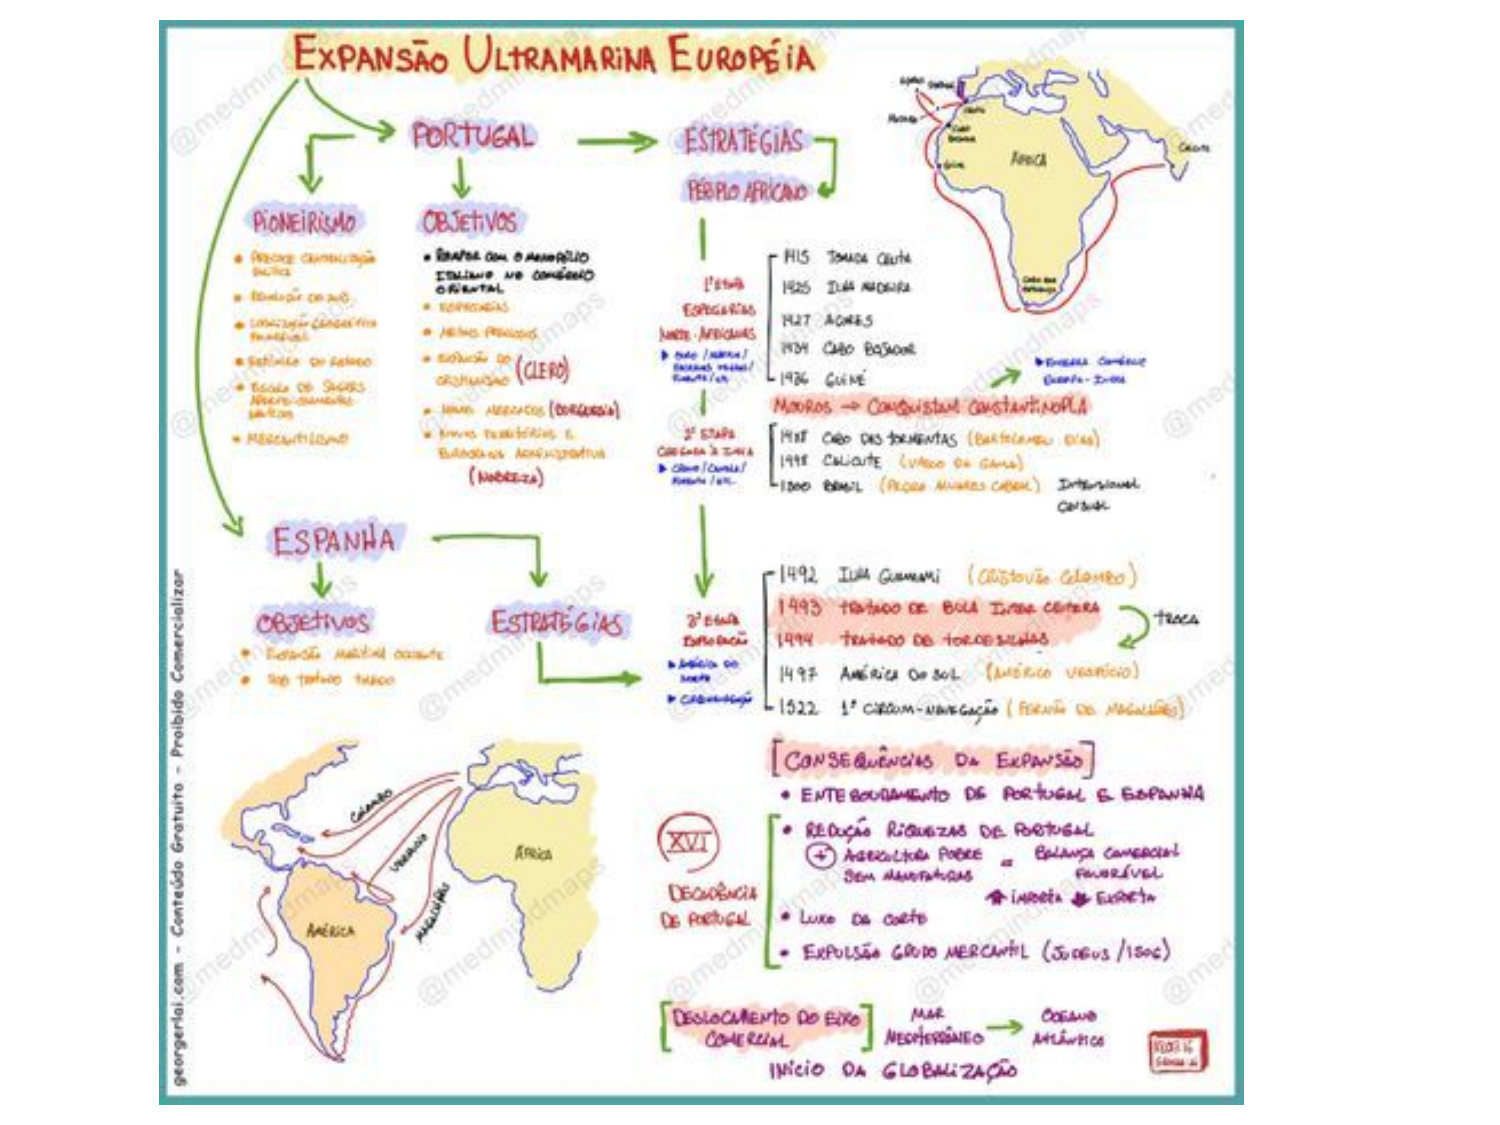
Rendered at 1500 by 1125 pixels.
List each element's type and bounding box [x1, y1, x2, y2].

picture [159, 19, 1244, 1105]
